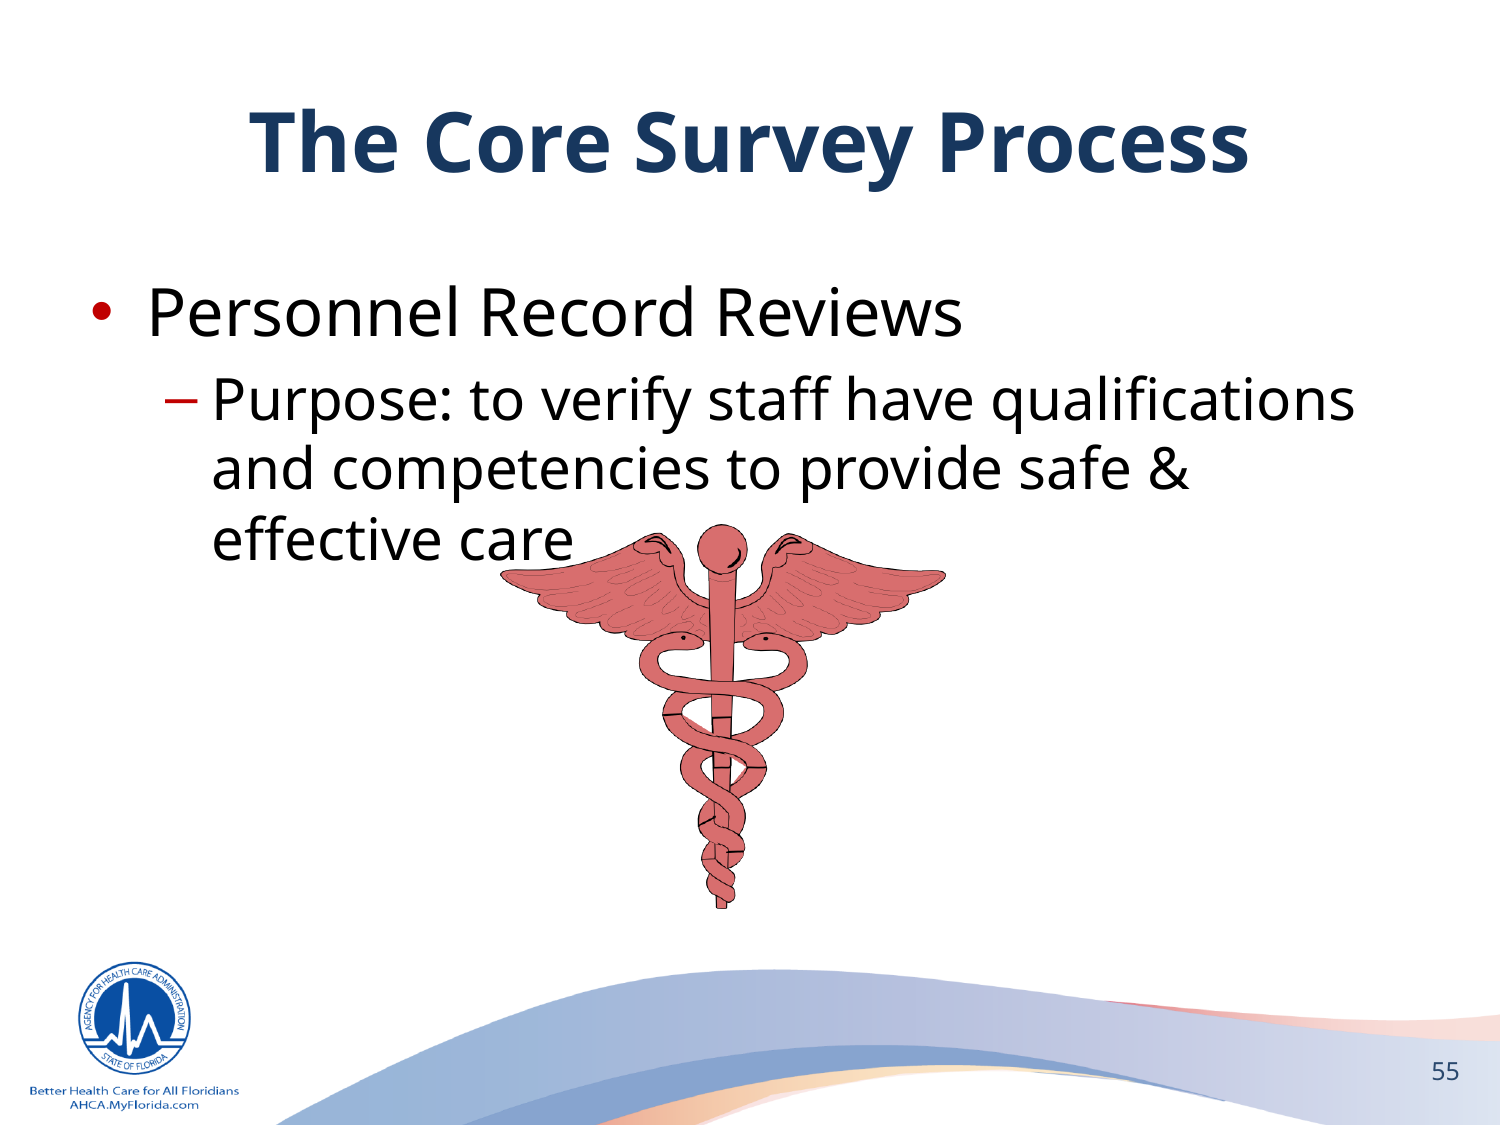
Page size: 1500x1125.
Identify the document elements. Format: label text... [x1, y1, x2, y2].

picture [0, 0, 1500, 1125]
slide_number 55 [1125, 1042, 1475, 1103]
title The Core Survey Process [75, 45, 1425, 233]
list Personnel Record Reviews Purpose: to verify staff have qualifications and competencies to provide safe & effective care [75, 262, 1425, 1005]
